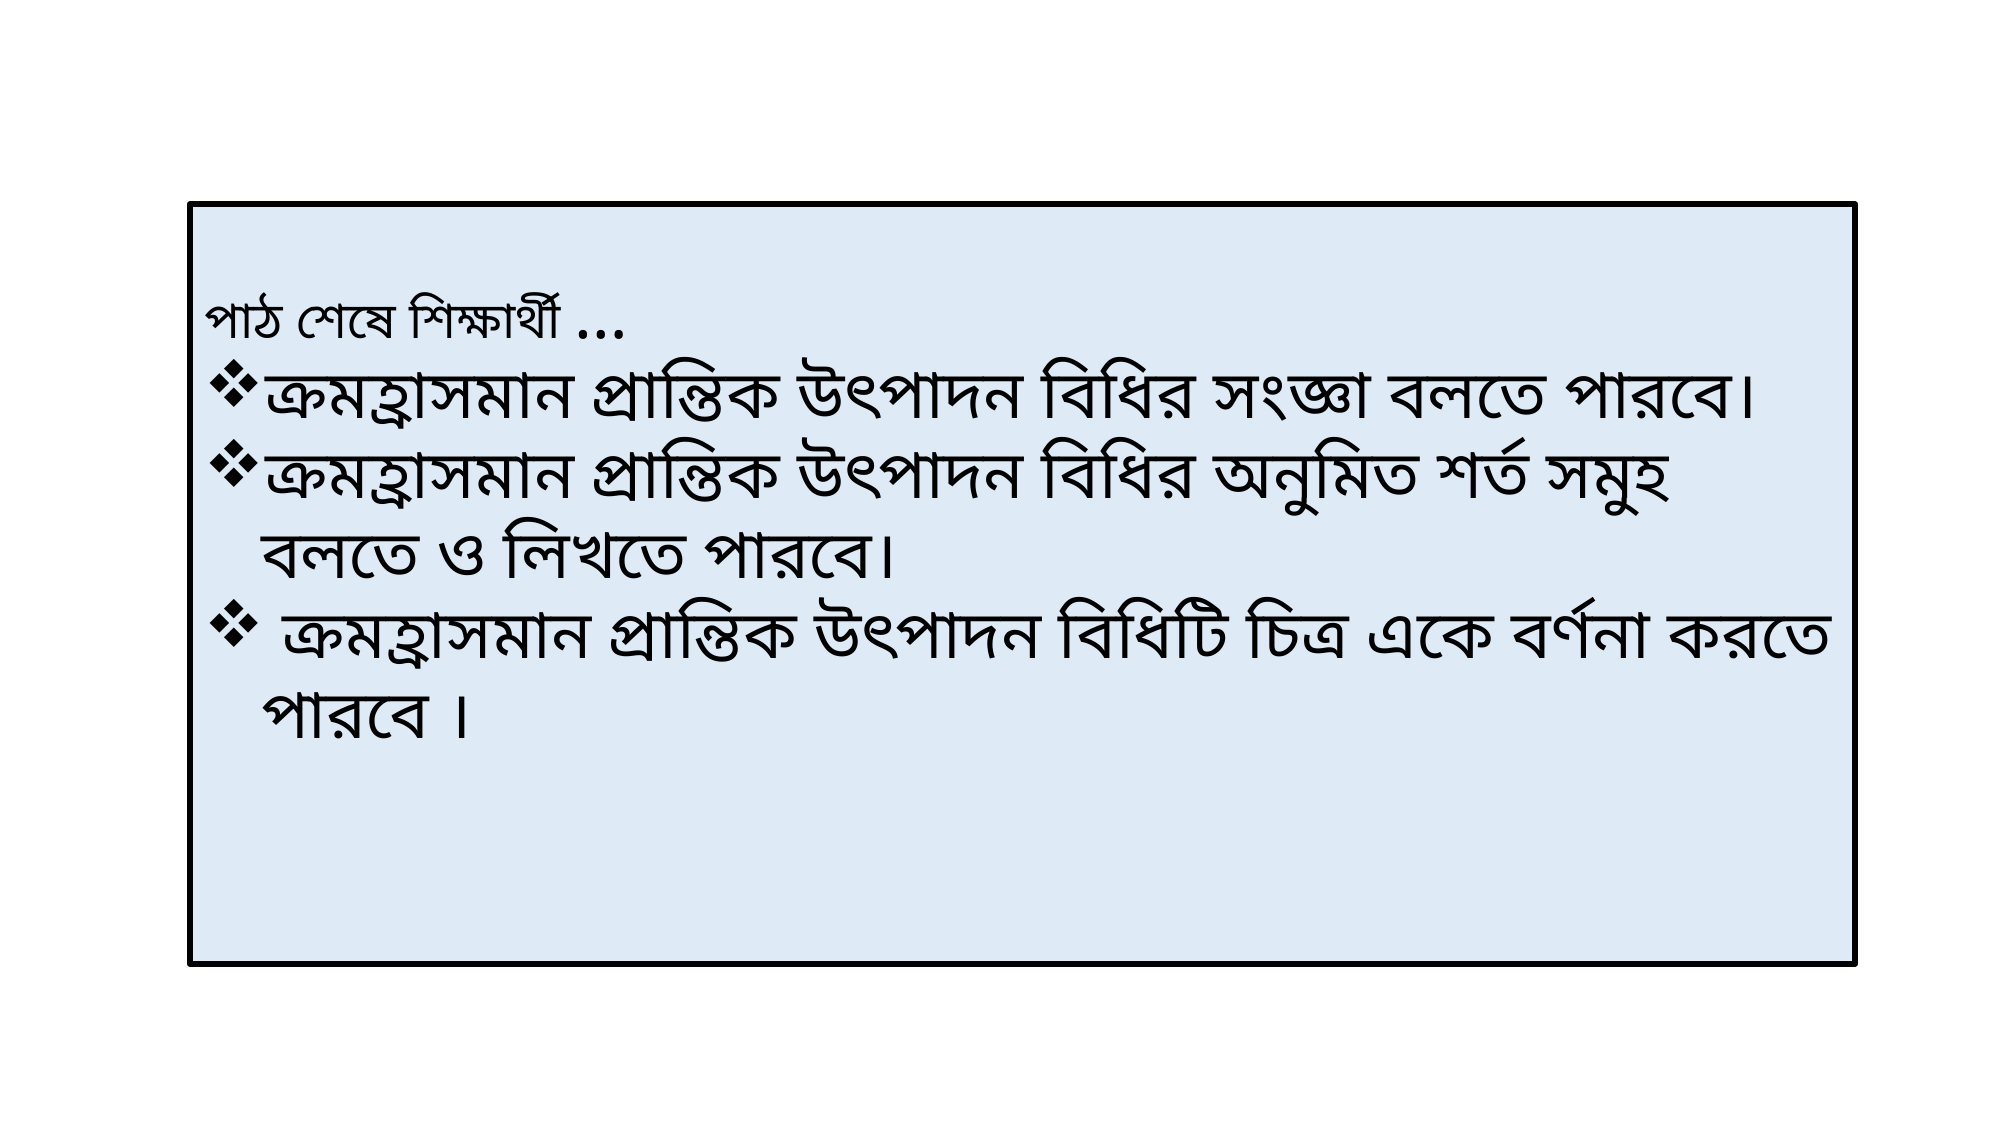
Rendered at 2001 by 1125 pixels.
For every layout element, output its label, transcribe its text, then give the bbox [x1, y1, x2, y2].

text_box পাঠ শেষে শিক্ষার্থী … ক্রমহ্রাসমান প্রান্তিক উৎপাদন বিধির সংজ্ঞা বলতে পারবে। ক্রমহ্রাসমান প্রান্তিক উৎপাদন বিধির অনুমিত শর্ত সমুহ বলতে ও লিখতে পারবে। ক্রমহ্রাসমান প্রান্তিক উৎপাদন বিধিটি চিত্র একে বর্ণনা করতে পারবে । [190, 204, 1856, 964]
